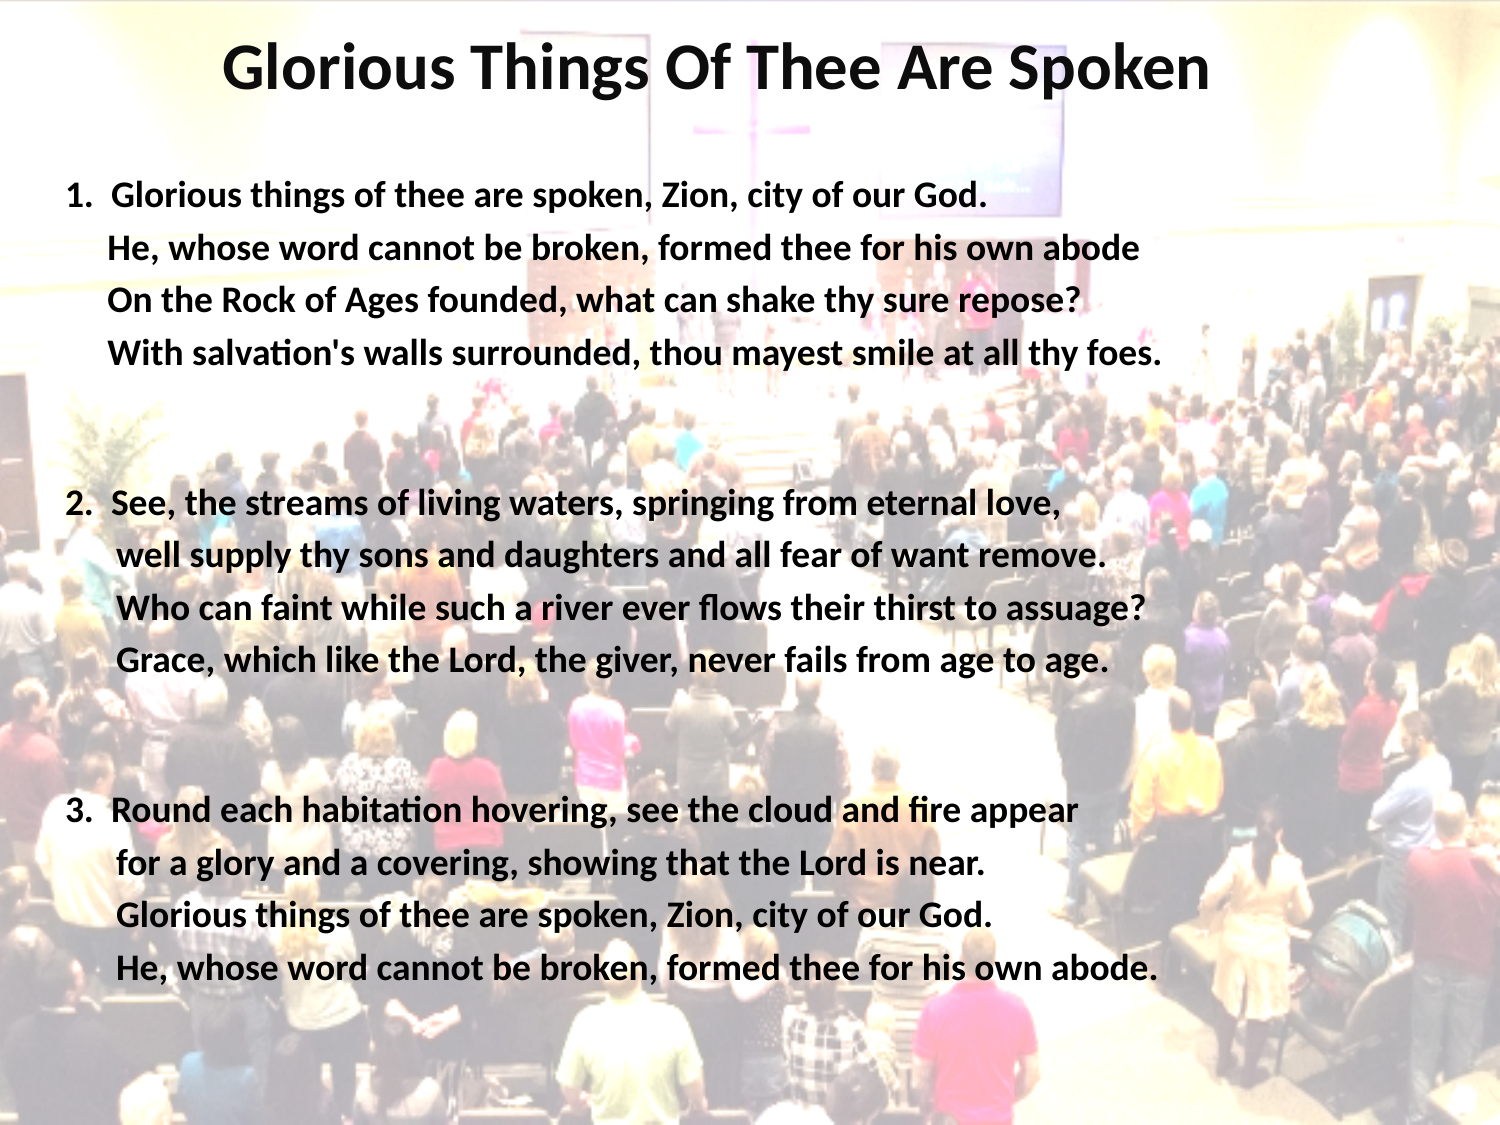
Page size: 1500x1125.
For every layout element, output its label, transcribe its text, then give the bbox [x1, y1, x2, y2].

text_box Glorious Things Of Thee Are Spoken [199, 24, 1250, 100]
subtitle 1. Glorious things of thee are spoken, Zion, city of our God. He, whose word cannot be broken, formed thee for his own abode On the Rock of Ages founded, what can shake thy sure repose? With salvation's walls surrounded, thou mayest smile at all thy foes. 2. See, the streams of living waters, springing from eternal love, well supply thy sons and daughters and all fear of want remove. Who can faint while such a river ever flows their thirst to assuage? Grace, which like the Lord, the giver, never fails from age to age. 3. Round each habitation hovering, see the cloud and fire appear for a glory and a covering, showing that the Lord is near. Glorious things of thee are spoken, Zion, city of our God. He, whose word cannot be broken, formed thee for his own abode. [50, 162, 1200, 1025]
